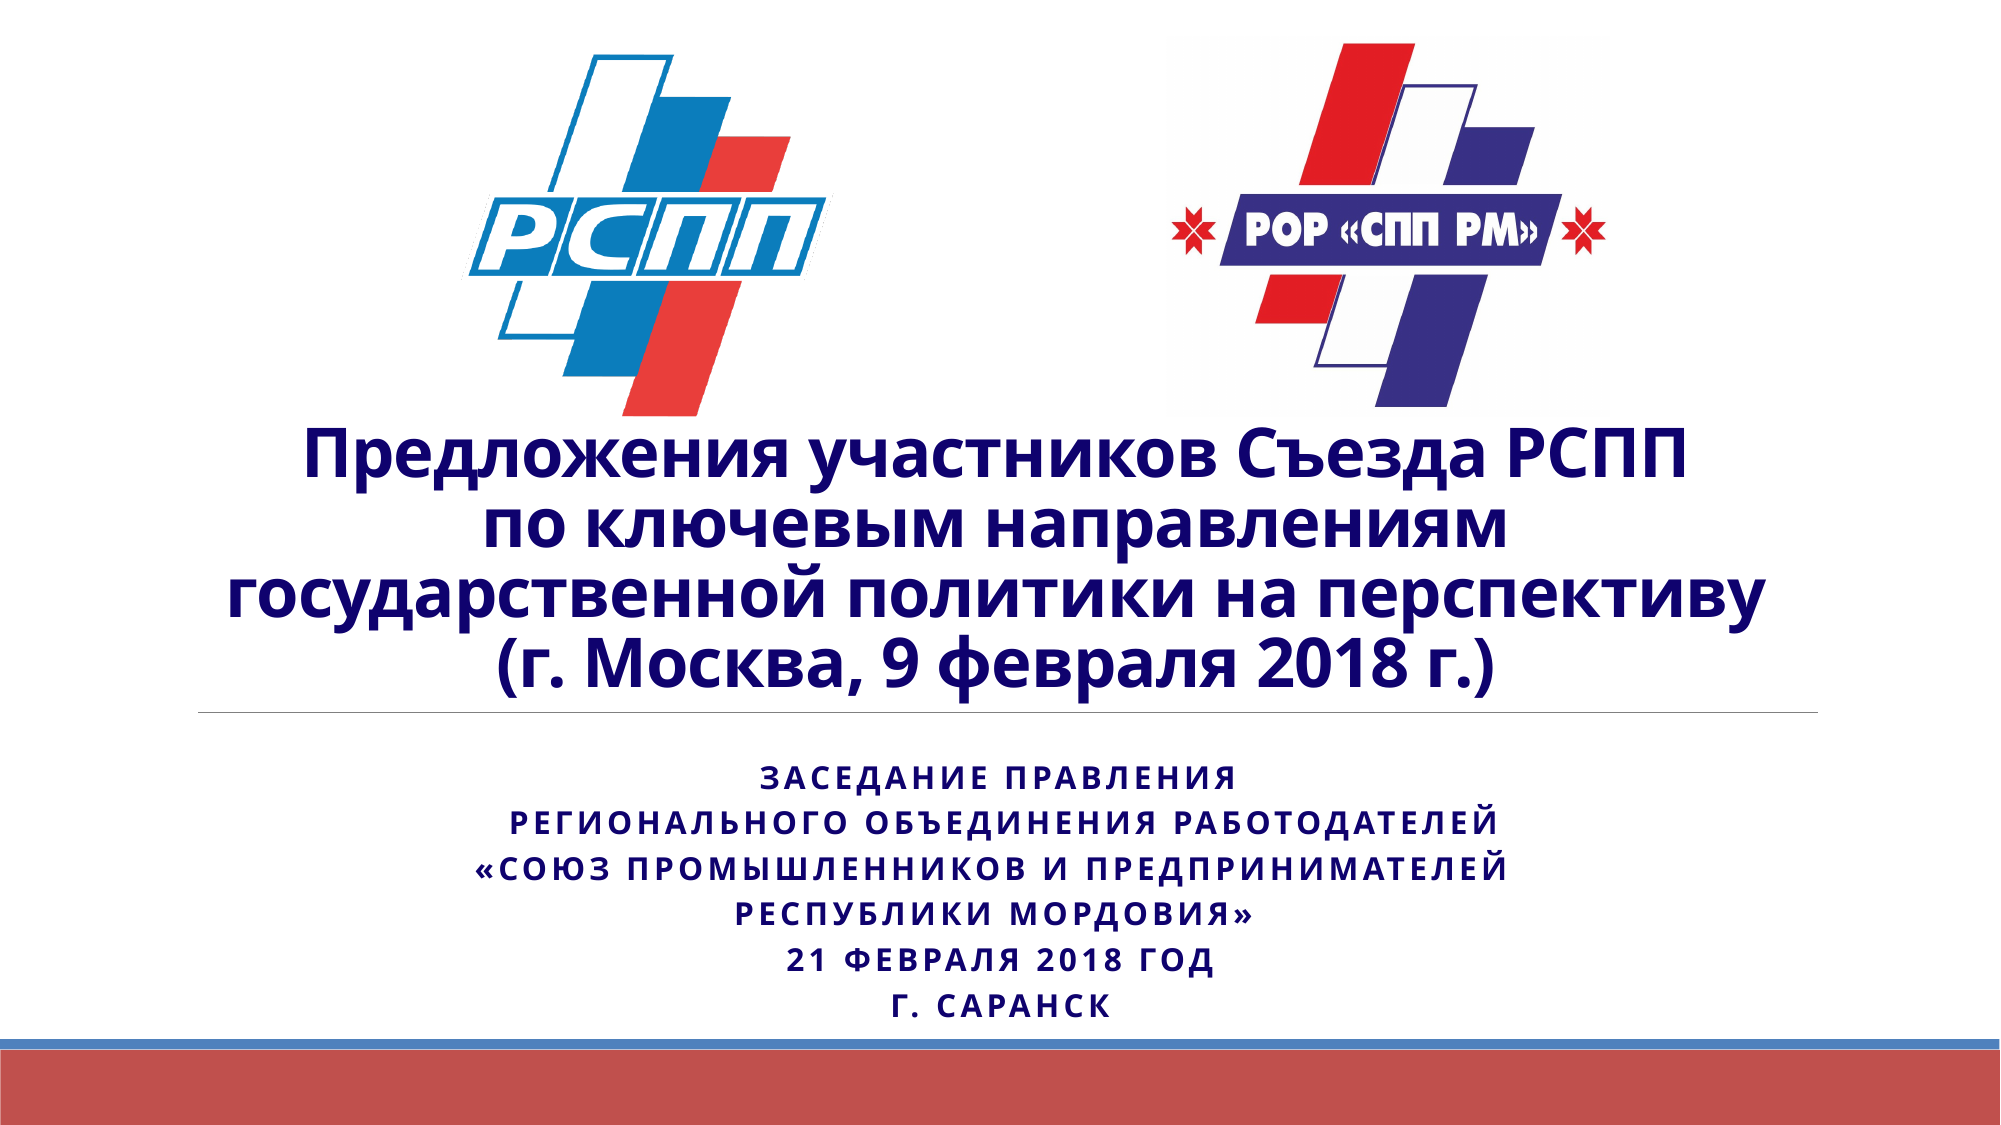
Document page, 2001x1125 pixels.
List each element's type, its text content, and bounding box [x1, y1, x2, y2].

subtitle ЗАСЕДАНИЕ ПРАВЛЕНИЯ РЕГИОНАЛЬНОГО ОБЪЕДИНЕНИЯ РАБОТОДАТЕЛЕЙ «СОЮЗ ПРОМЫШЛЕННИКОВ И ПРЕДПРИНИМАТЕЛЕЙ РЕСПУБЛИКИ МОРДОВИЯ» 21 февраля 2018 год Г. саранск [174, 742, 1825, 1033]
picture [297, 0, 1006, 490]
title Предложения участников Съезда РСПП по ключевым направлениям государственной политики на перспективу (г. Москва, 9 февраля 2018 г.) [180, 124, 1830, 710]
picture [1166, 36, 1611, 418]
